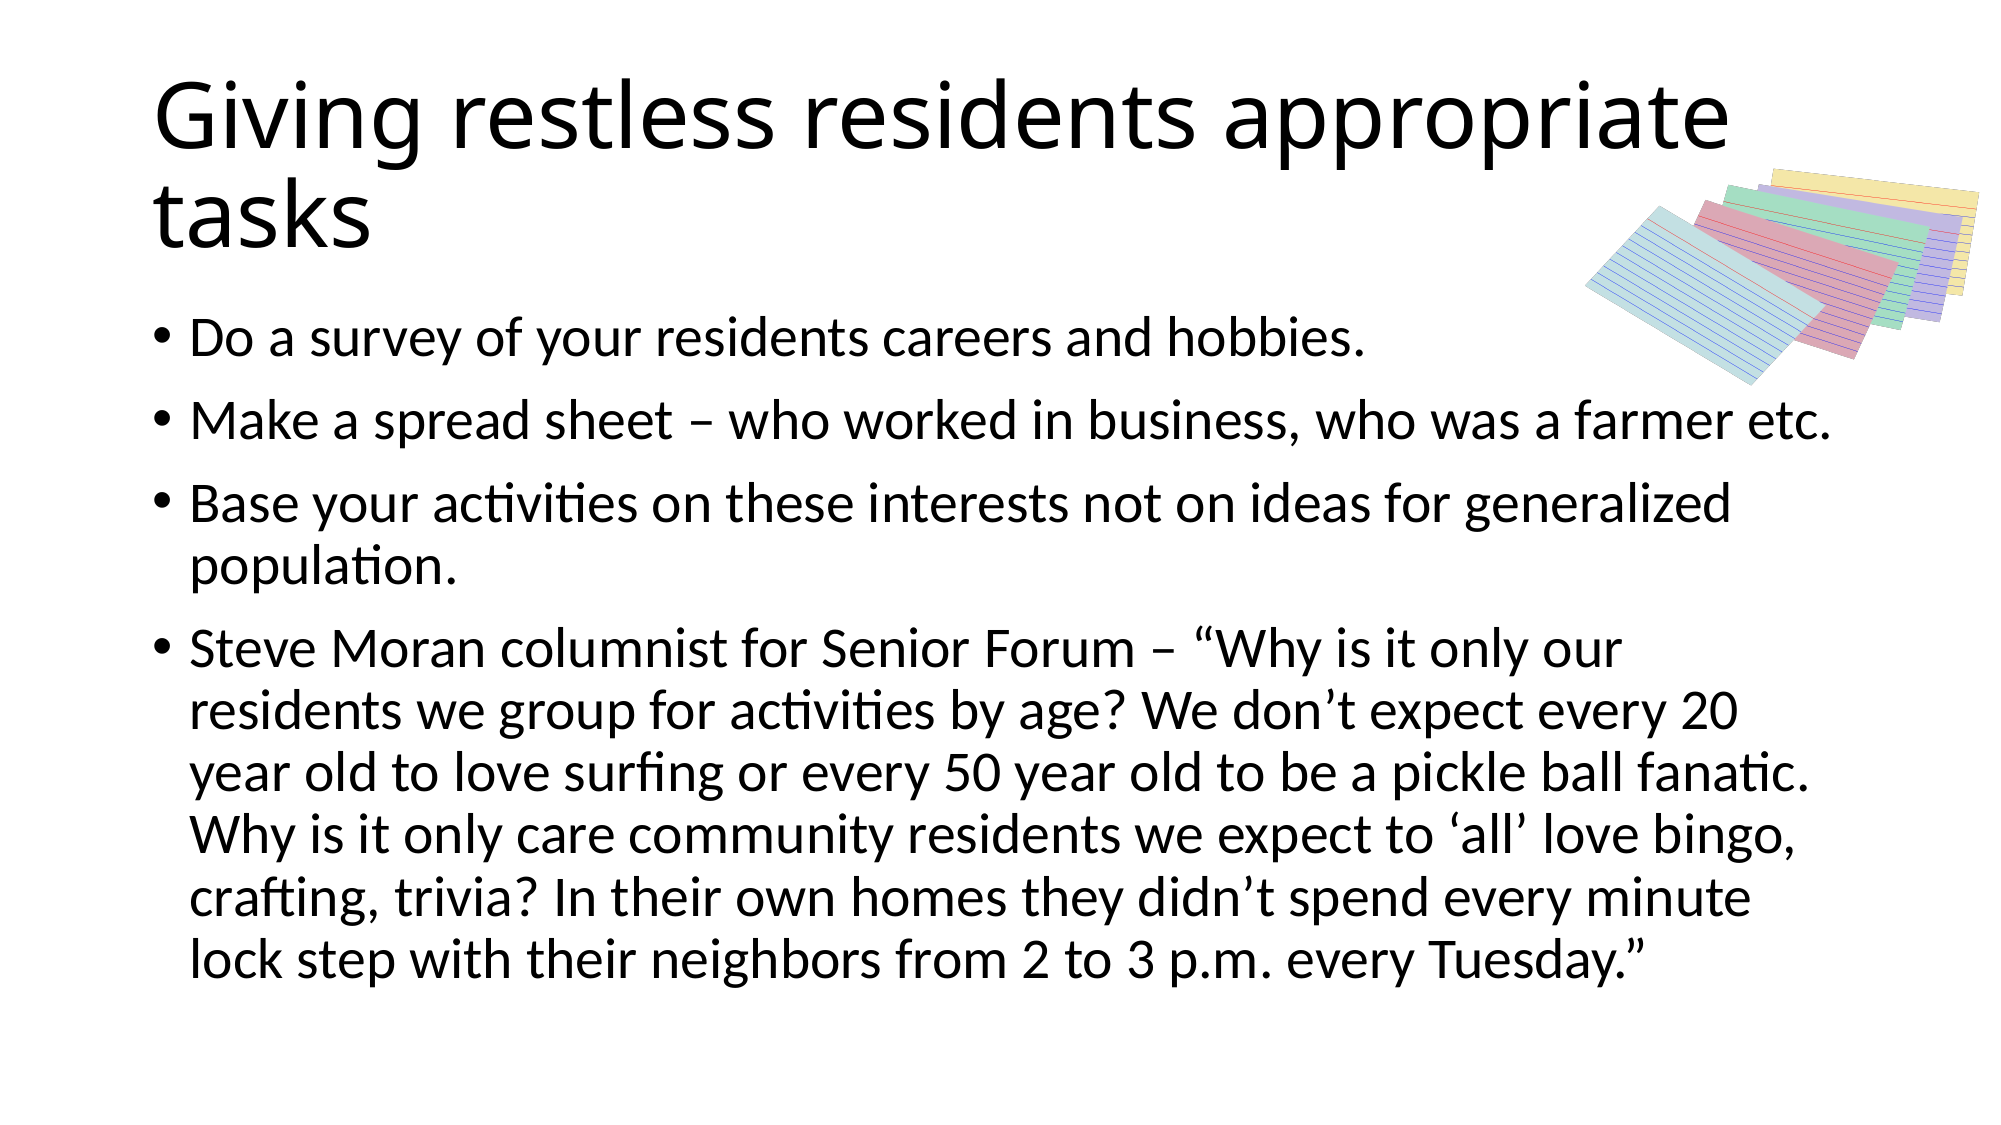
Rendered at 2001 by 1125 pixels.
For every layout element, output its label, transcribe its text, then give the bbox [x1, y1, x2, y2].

picture [1581, 138, 1983, 416]
title Giving restless residents appropriate tasks [137, 59, 1863, 278]
list Do a survey of your residents careers and hobbies. Make a spread sheet – who worked in business, who was a farmer etc. Base your activities on these interests not on ideas for generalized population. Steve Moran columnist for Senior Forum – “Why is it only our residents we group for activities by age? We don’t expect every 20 year old to love surfing or every 50 year old to be a pickle ball fanatic. Why is it only care community residents we expect to ‘all’ love bingo, crafting, trivia? In their own homes they didn’t spend every minute lock step with their neighbors from 2 to 3 p.m. every Tuesday.” [137, 299, 1863, 1014]
